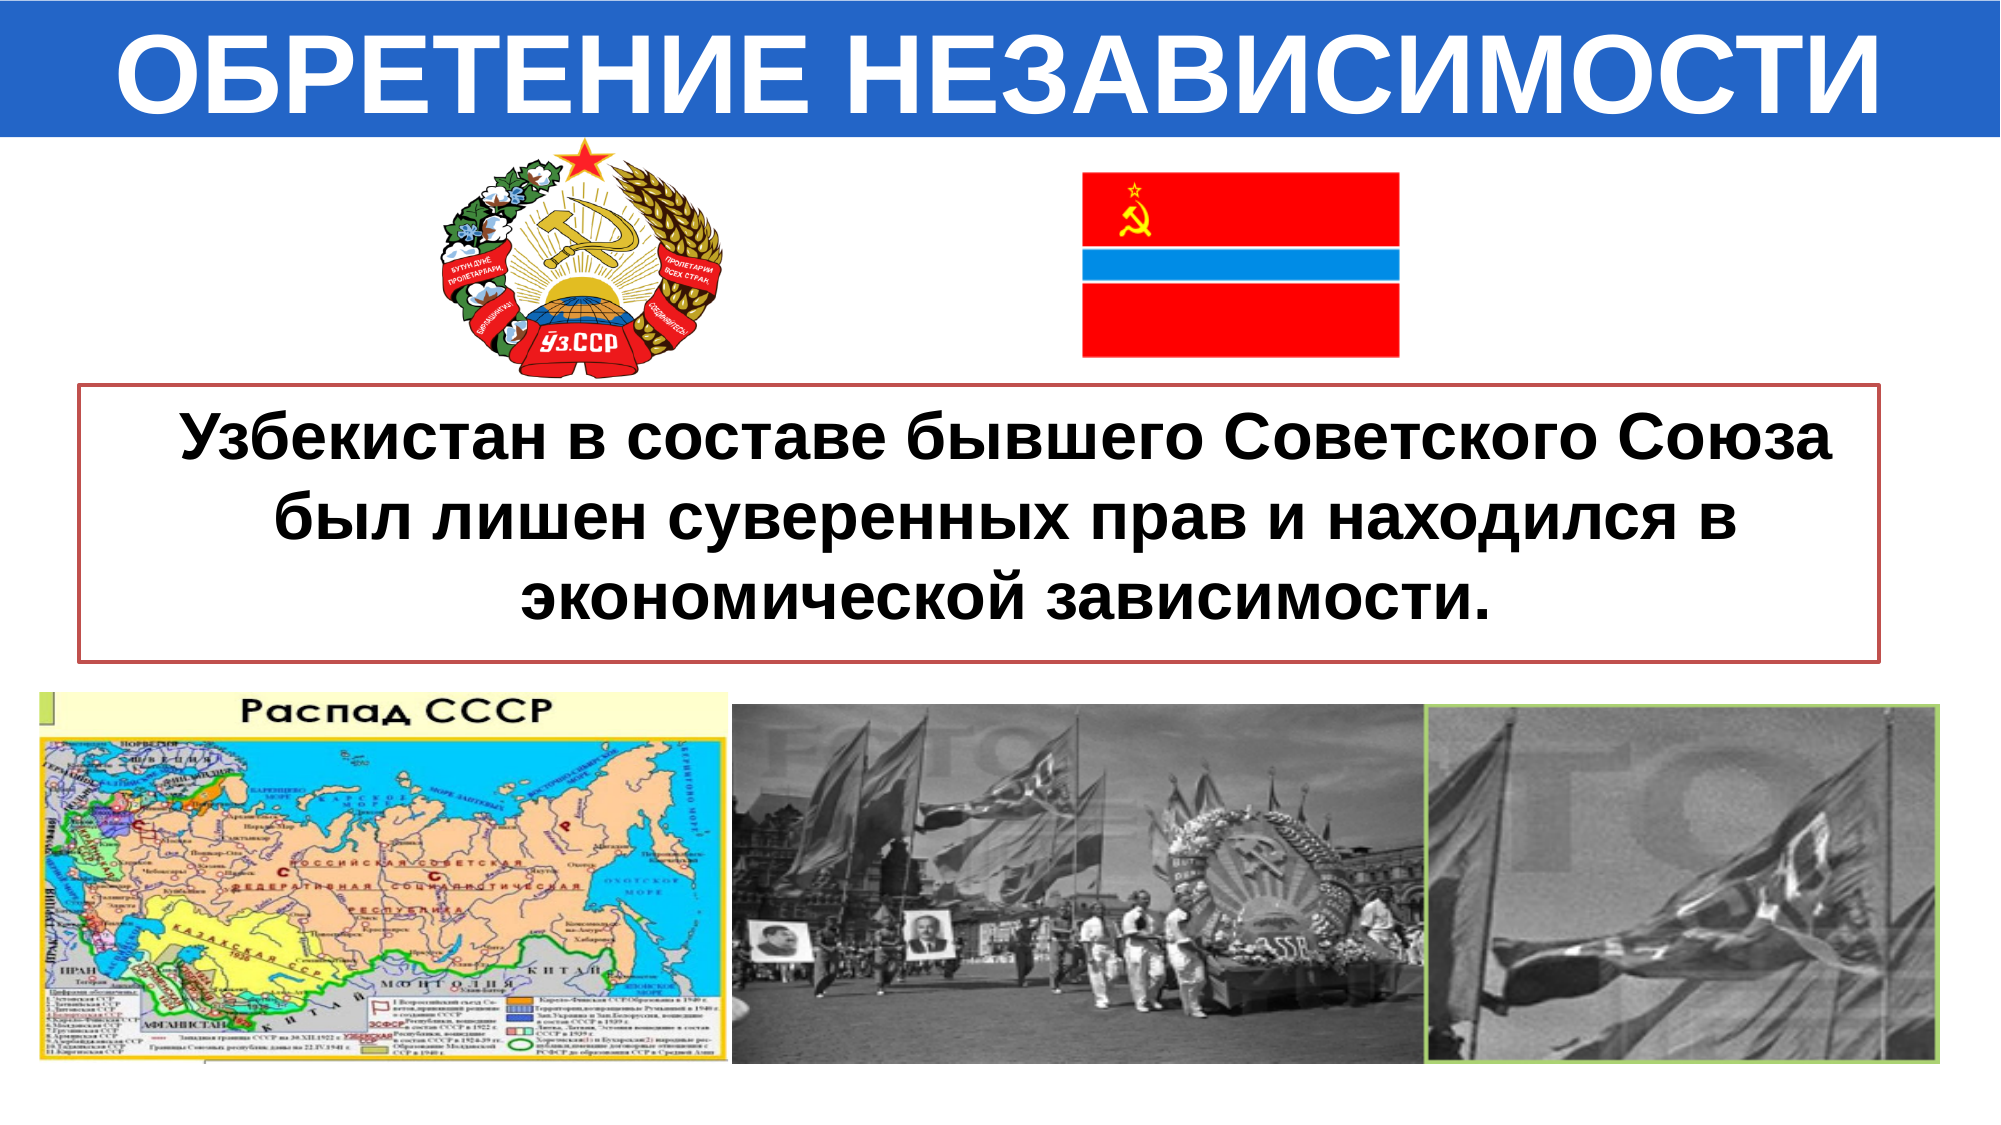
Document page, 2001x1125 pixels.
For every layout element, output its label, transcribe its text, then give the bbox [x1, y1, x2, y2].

picture [39, 692, 729, 1065]
list Узбекистан в составе бывшего Советского Союза был лишен суверенных прав и находился в экономической зависимости. [77, 383, 1881, 664]
picture [1082, 172, 1400, 358]
picture [432, 136, 730, 384]
picture [731, 703, 1941, 1065]
text_box ОБРЕТЕНИЕ НЕЗАВИСИМОСТИ [0, 0, 2000, 138]
